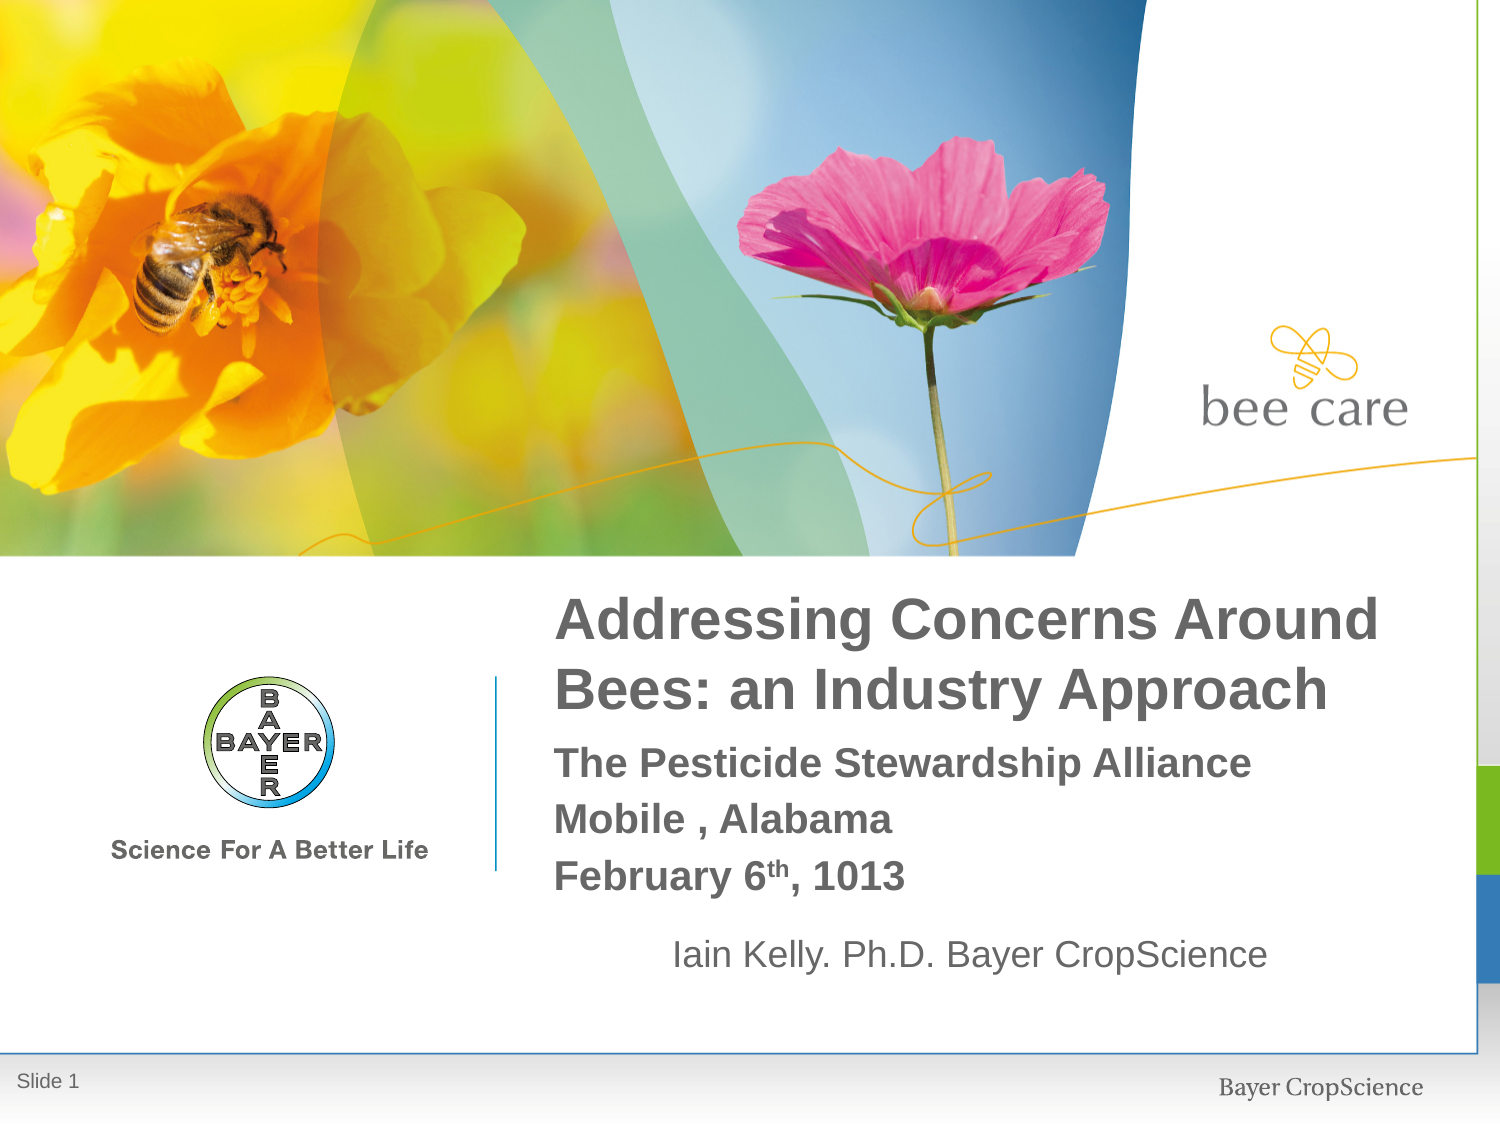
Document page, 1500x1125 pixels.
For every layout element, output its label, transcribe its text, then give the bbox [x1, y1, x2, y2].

picture [0, 0, 1500, 1125]
subtitle The Pesticide Stewardship Alliance Mobile , Alabama February 6th, 1013 [553, 736, 1422, 914]
title Addressing Concerns Around Bees: an Industry Approach [554, 648, 1422, 722]
text_box Iain Kelly. Ph.D. Bayer CropScience [657, 923, 1284, 983]
text_box Slide 0 [0, 1060, 97, 1121]
